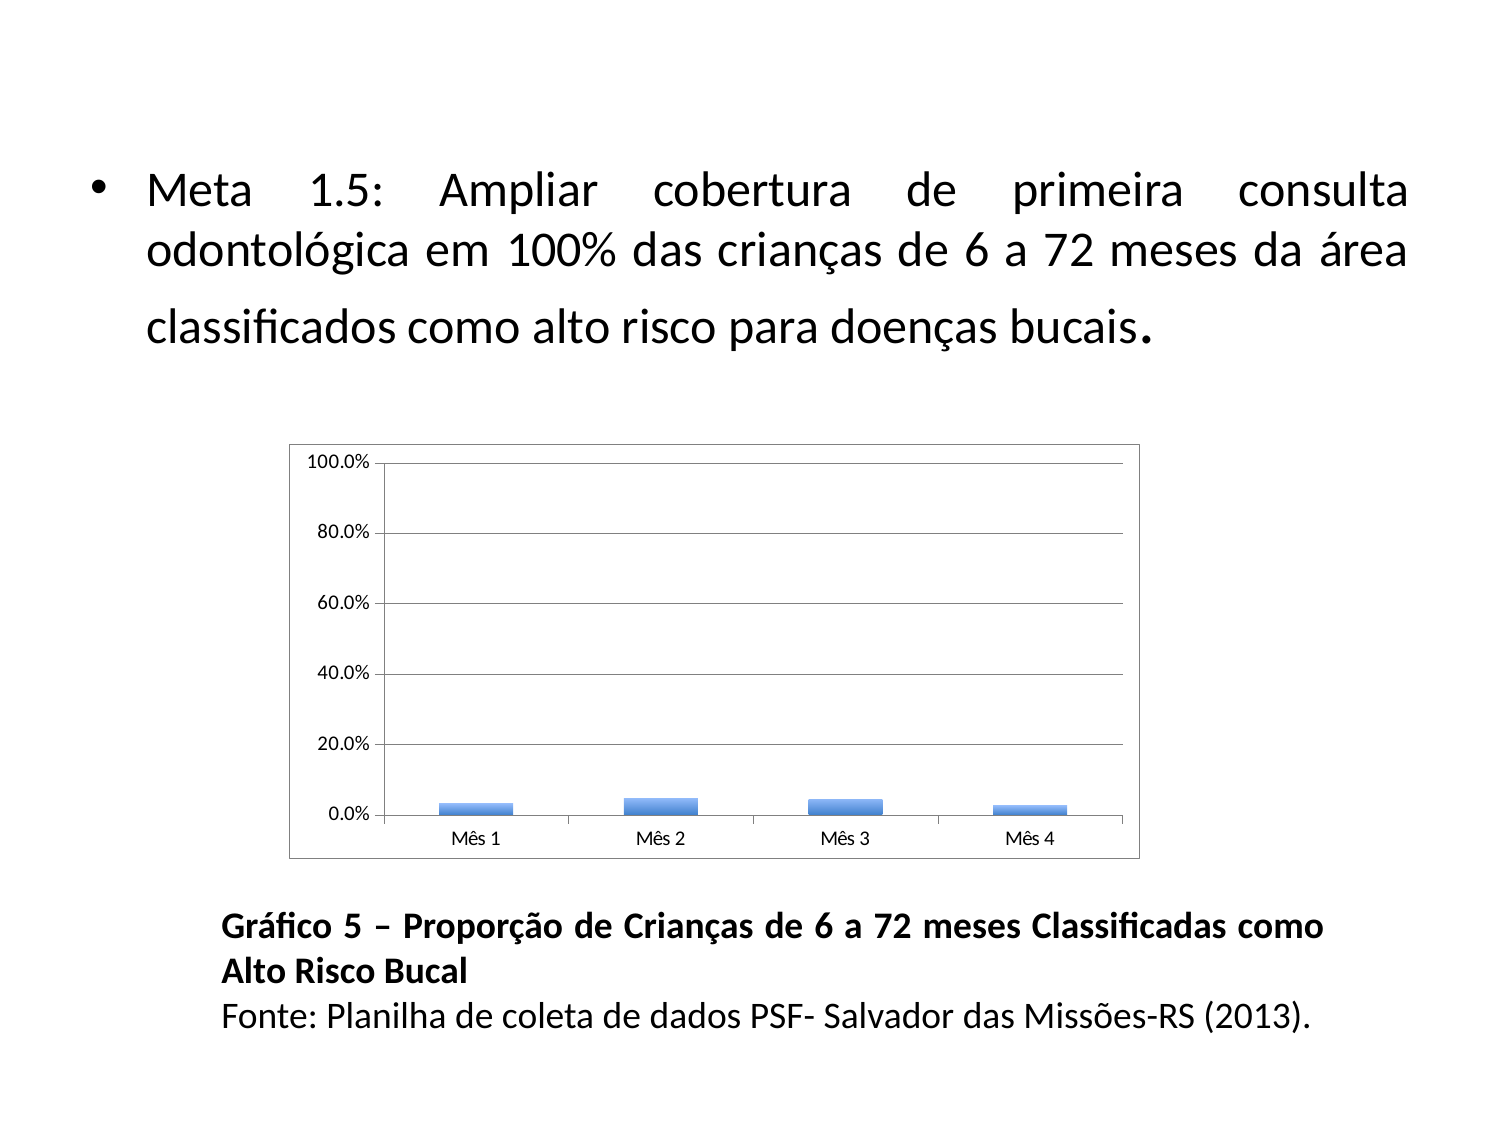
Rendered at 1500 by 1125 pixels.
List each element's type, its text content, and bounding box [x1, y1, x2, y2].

list Meta 1.5: Ampliar cobertura de primeira consulta odontológica em 100% das crianças de 6 a 72 meses da área classificados como alto risco para doenças bucais. [75, 149, 1425, 1005]
chart [288, 444, 1140, 859]
text_box Gráfico 5 – Proporção de Crianças de 6 a 72 meses Classificadas como Alto Risco Bucal Fonte: Planilha de coleta de dados PSF- Salvador das Missões-RS (2013). [206, 893, 1341, 1043]
